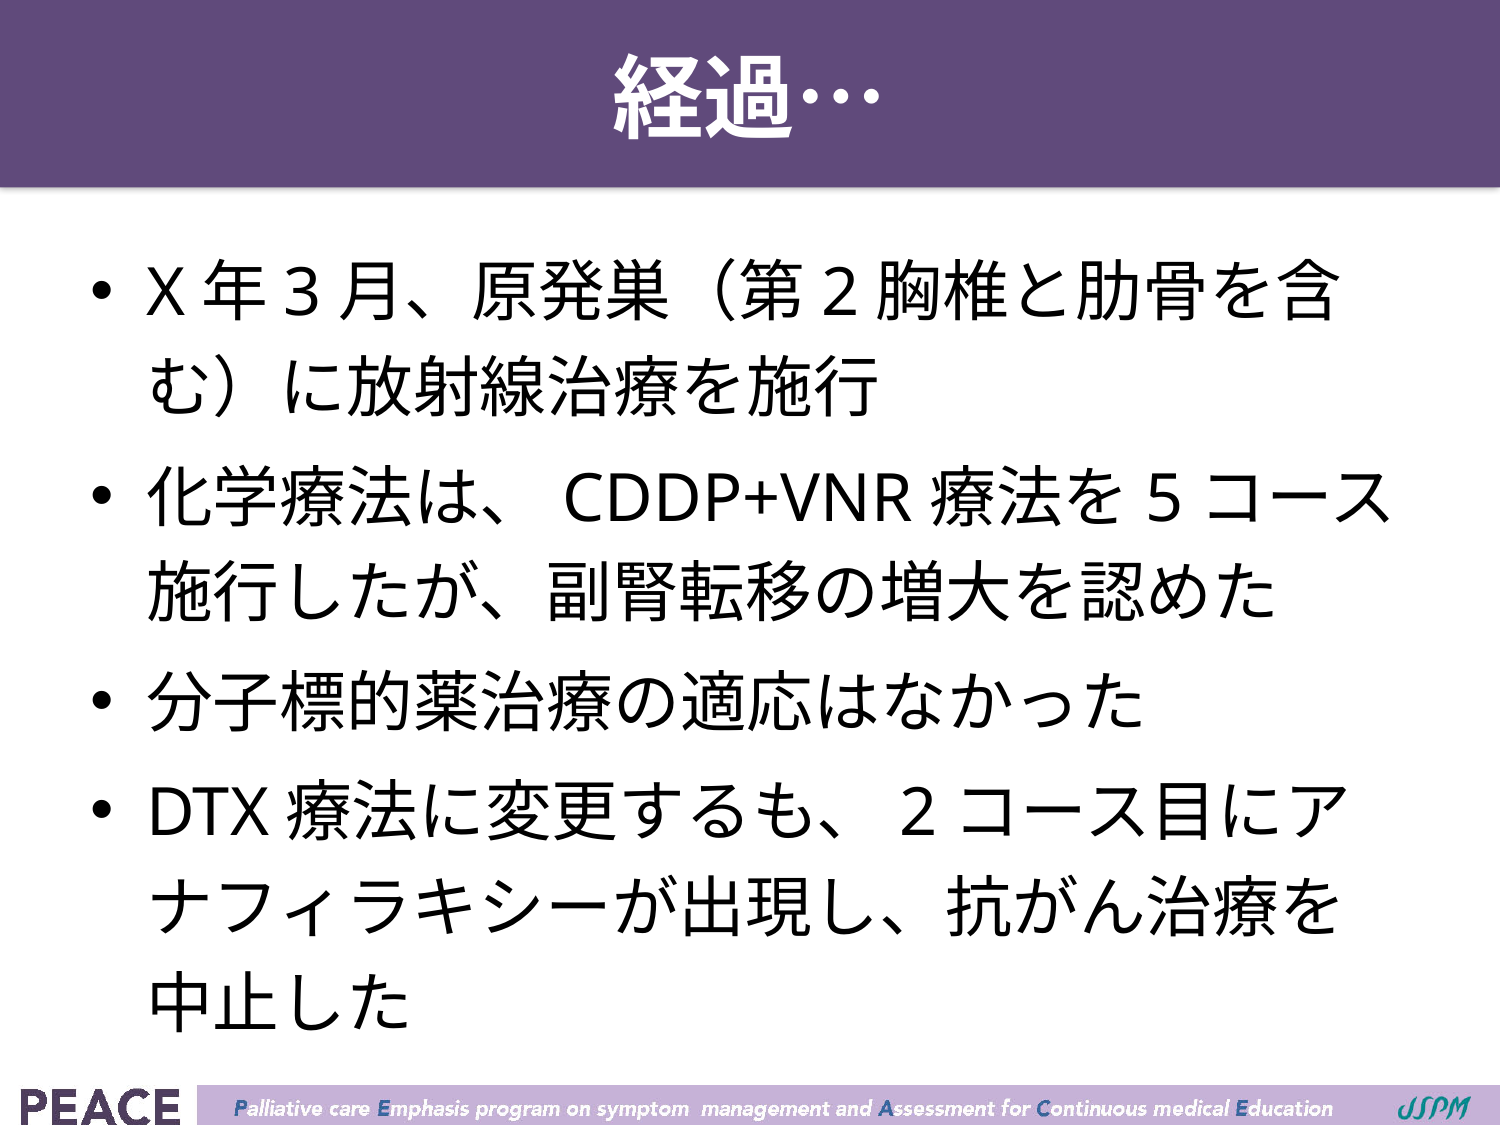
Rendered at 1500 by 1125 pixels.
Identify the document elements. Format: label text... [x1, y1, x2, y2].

list X年3月、原発巣（第2胸椎と肋骨を含む）に放射線治療を施行 化学療法は、CDDP+VNR療法を5コース施行したが、副腎転移の増大を認めた 分子標的薬治療の適応はなかった DTX療法に変更するも、2コース目にアナフィラキシーが出現し、抗がん治療を中止した [75, 225, 1425, 1031]
picture [12, 1085, 1500, 1125]
title 経過… [75, 23, 1425, 167]
